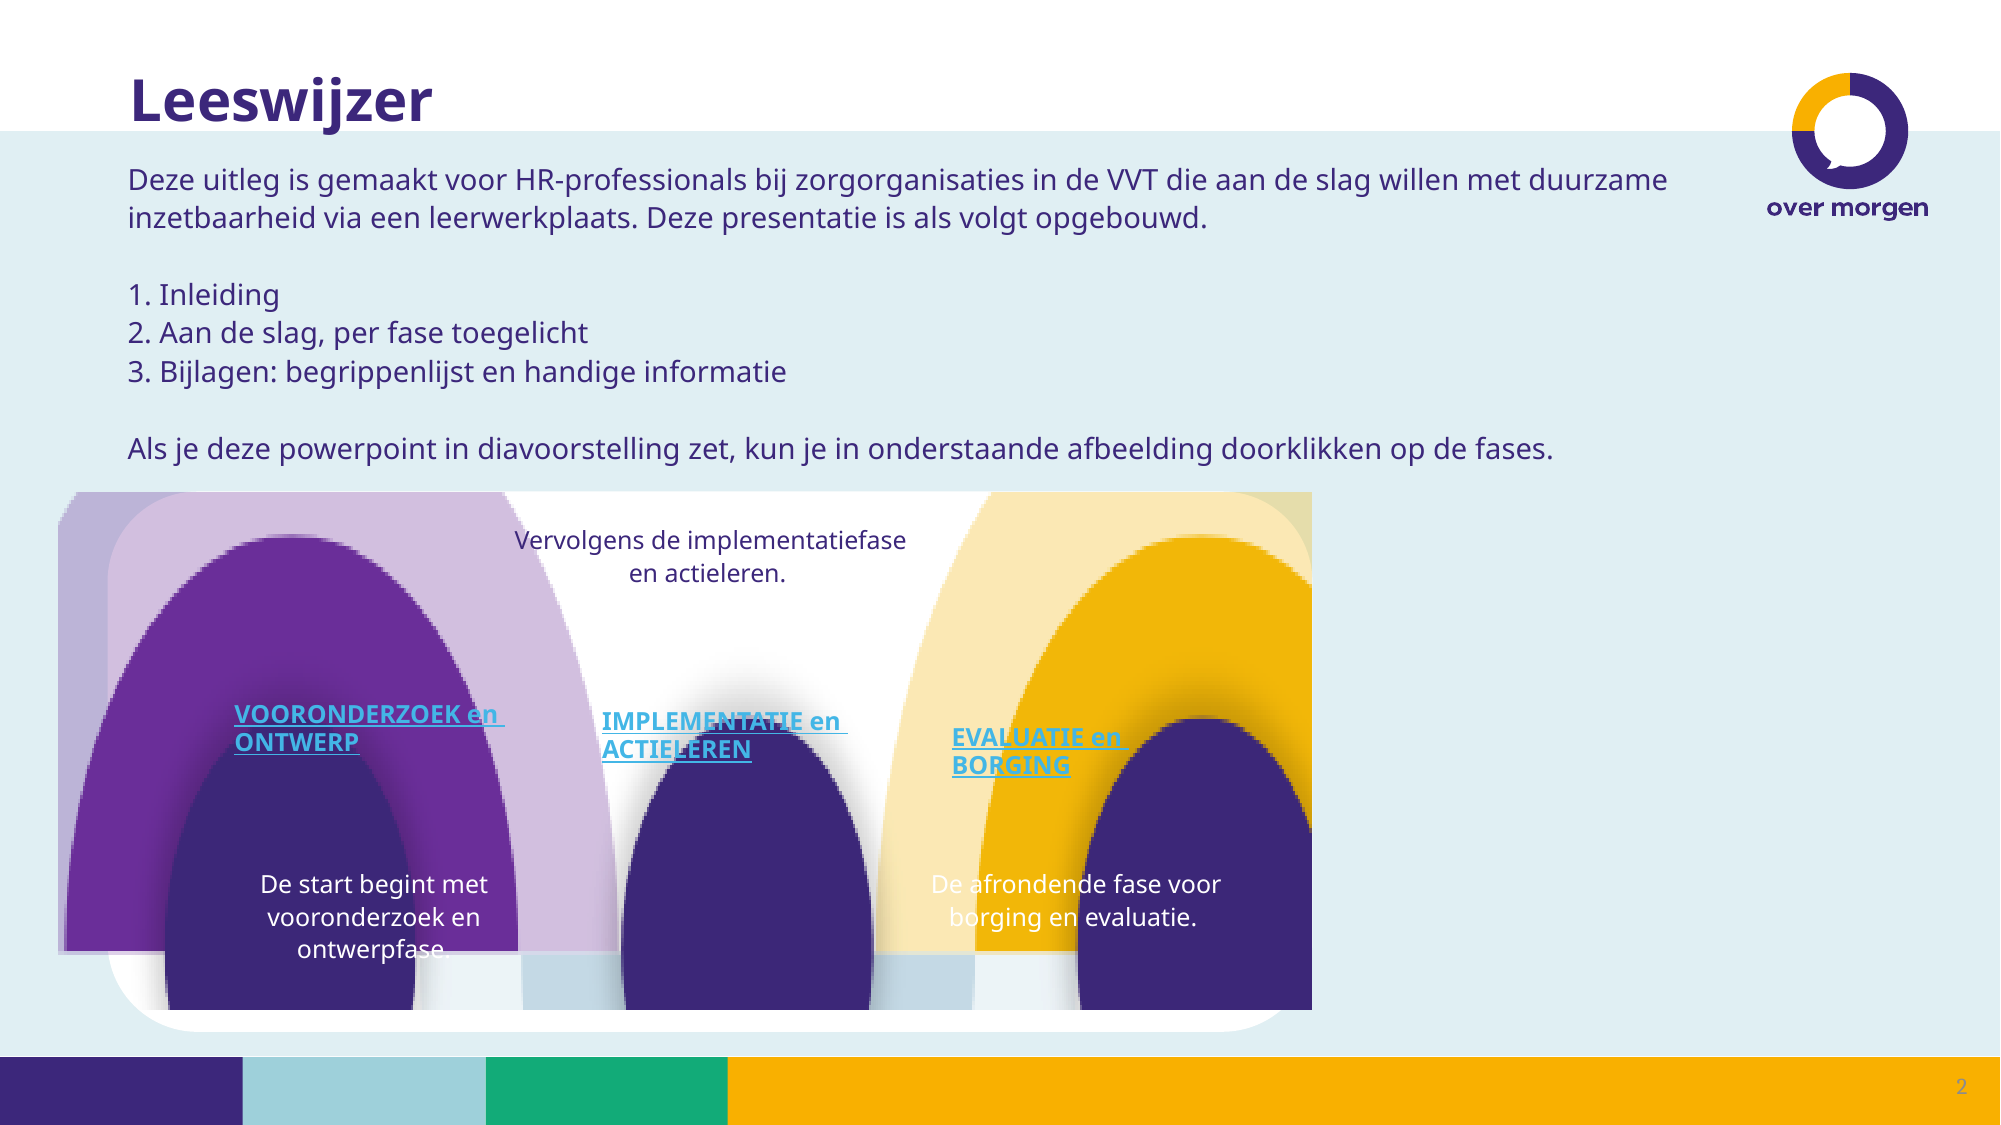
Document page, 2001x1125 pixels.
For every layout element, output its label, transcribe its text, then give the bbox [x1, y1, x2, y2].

title Leeswijzer [129, 71, 1869, 144]
picture [1855, 202, 1870, 216]
text_box Deze uitleg is gemaakt voor HR-professionals bij zorgorganisaties in de VVT die aan de slag willen met duurzame inzetbaarheid via een leerwerkplaats. Deze presentatie is als volgt opgebouwd. 1. Inleiding 2. Aan de slag, per fase toegelicht 3. Bijlagen: begrippenlijst en handige informatie Als je deze powerpoint in diavoorstelling zet, kun je in onderstaande afbeelding doorklikken op de fases. [112, 150, 1749, 473]
picture [1914, 202, 1928, 216]
slide_number 2 [1868, 1068, 1968, 1103]
picture [1872, 202, 1897, 221]
picture [1898, 202, 1913, 216]
text_box [137, 1010, 1283, 1033]
picture [1832, 202, 1853, 216]
picture [57, 492, 1312, 1010]
picture [1814, 202, 1824, 216]
picture [1767, 202, 1812, 216]
